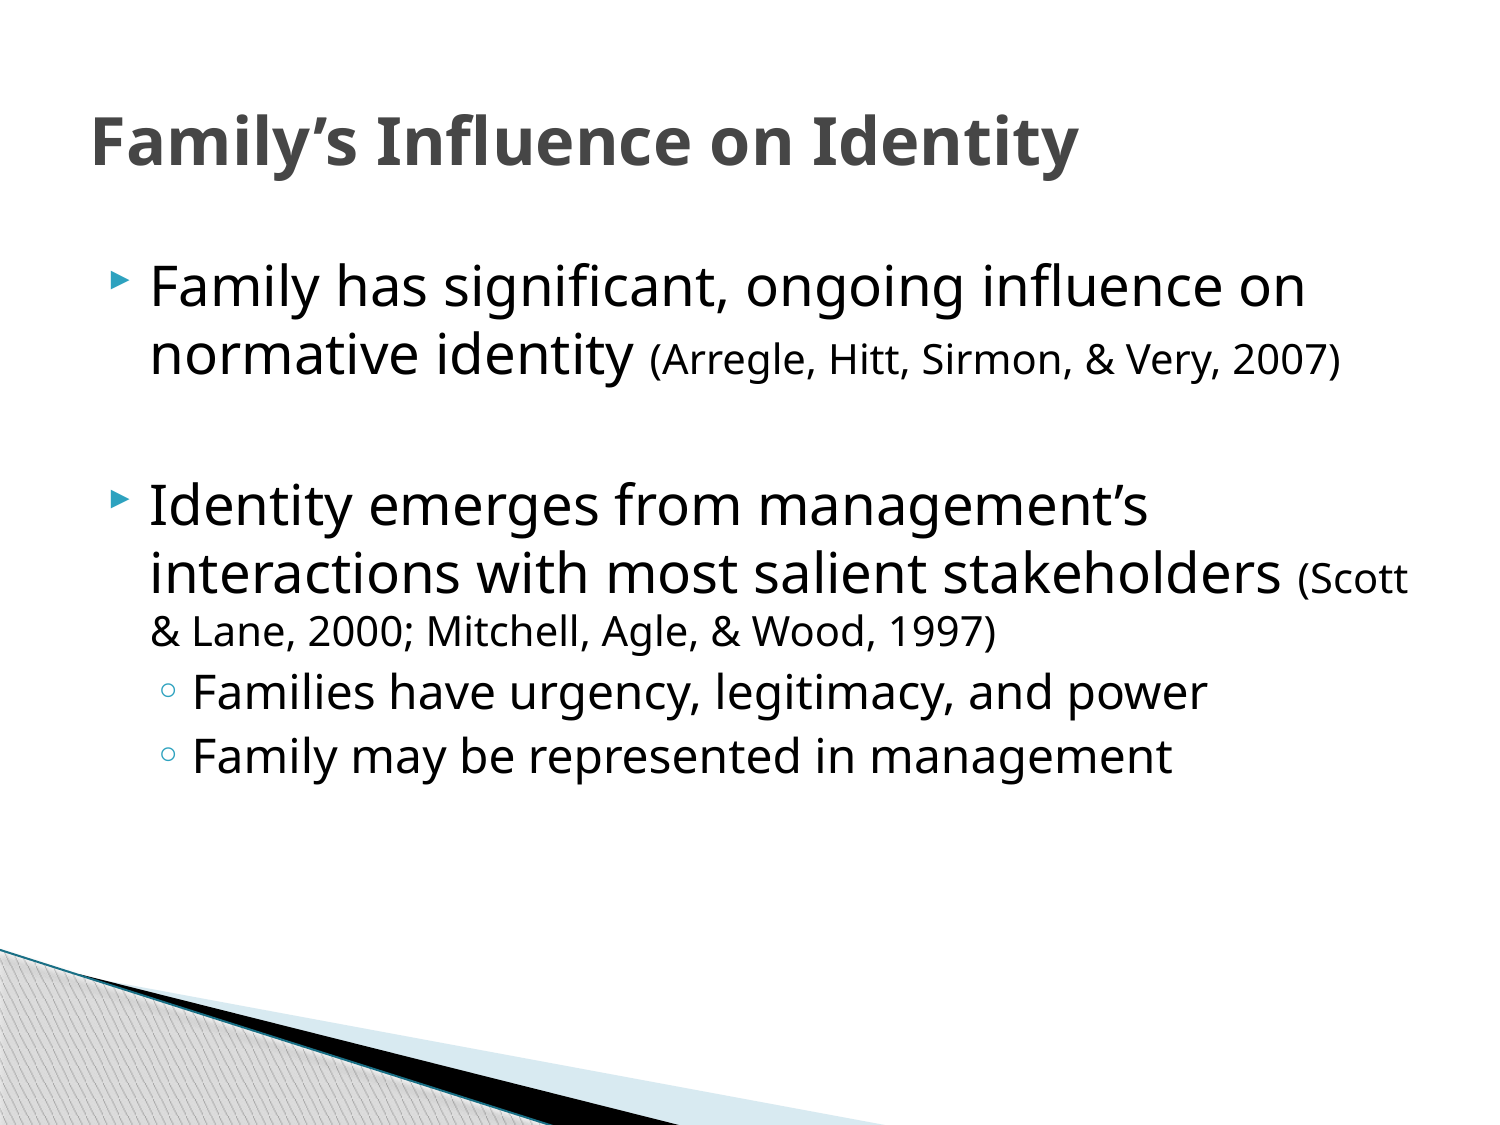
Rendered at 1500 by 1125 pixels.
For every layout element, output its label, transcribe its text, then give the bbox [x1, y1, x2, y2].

title Family’s Influence on Identity [75, 45, 1425, 233]
list Family has significant, ongoing influence on normative identity (Arregle, Hitt, Sirmon, & Very, 2007) Identity emerges from management’s interactions with most salient stakeholders (Scott & Lane, 2000; Mitchell, Agle, & Wood, 1997) Families have urgency, legitimacy, and power Family may be represented in management [75, 243, 1425, 986]
